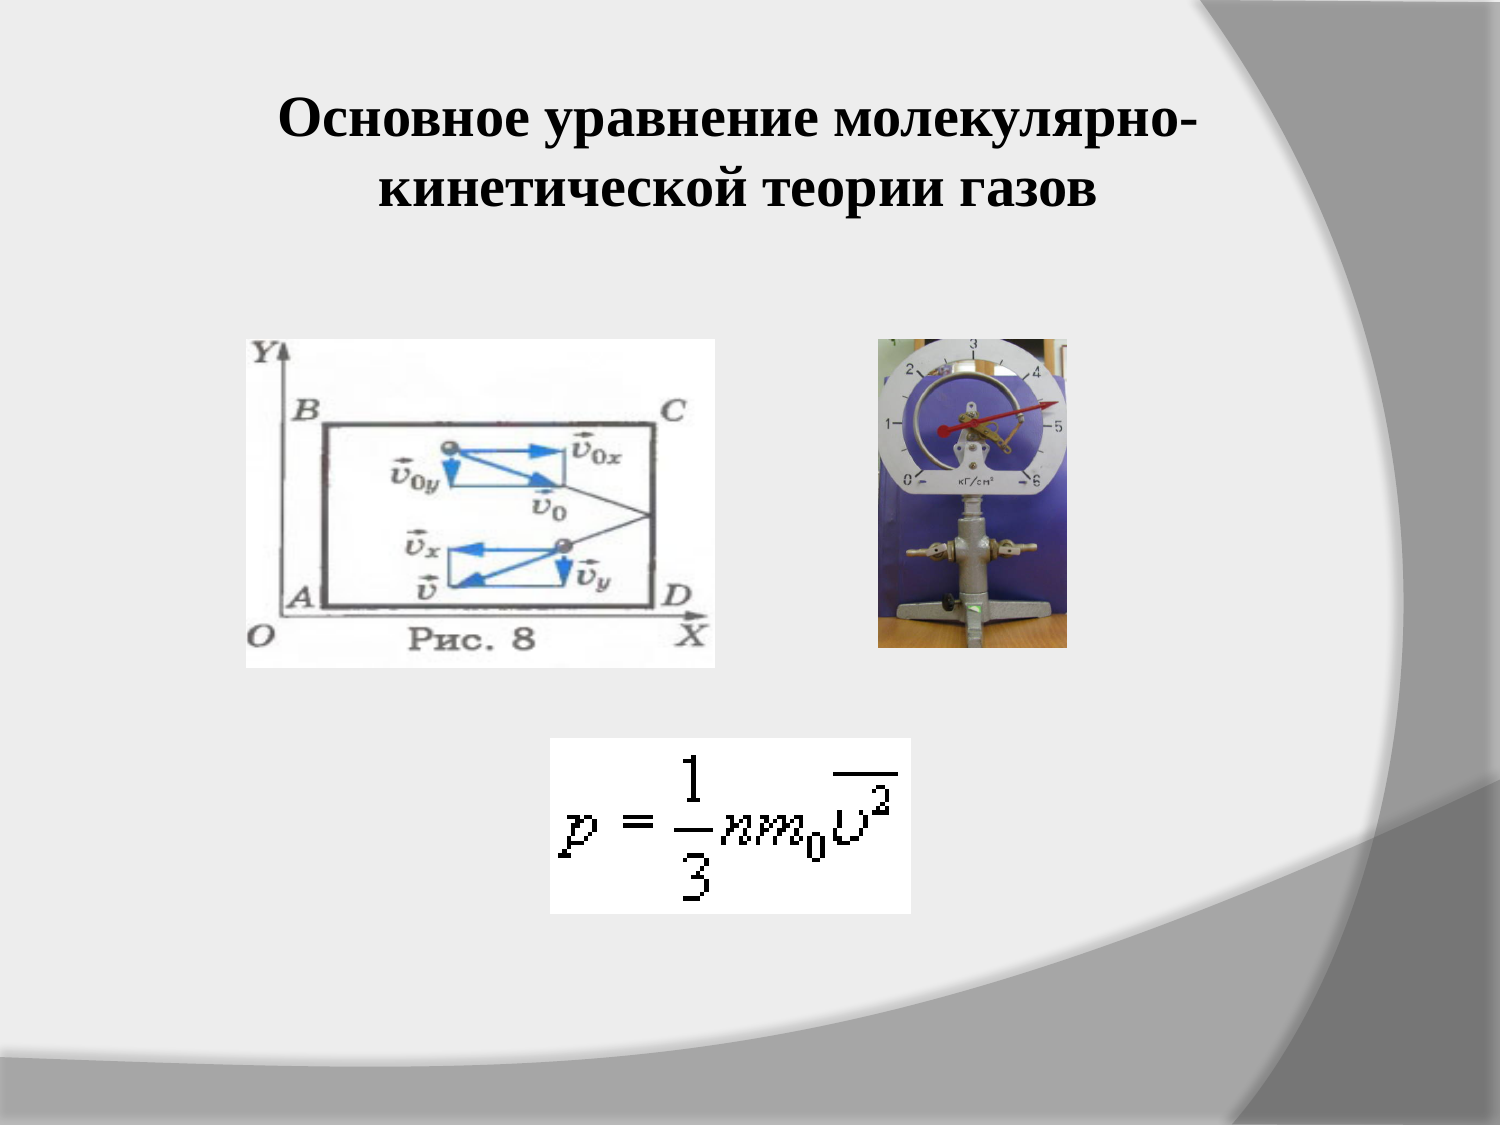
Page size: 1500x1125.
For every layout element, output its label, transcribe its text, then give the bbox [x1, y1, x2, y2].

picture [245, 339, 716, 669]
picture [878, 339, 1067, 649]
text_box Основное уравнение молекулярно-кинетической теории газов [234, 70, 1243, 225]
picture [550, 738, 912, 915]
